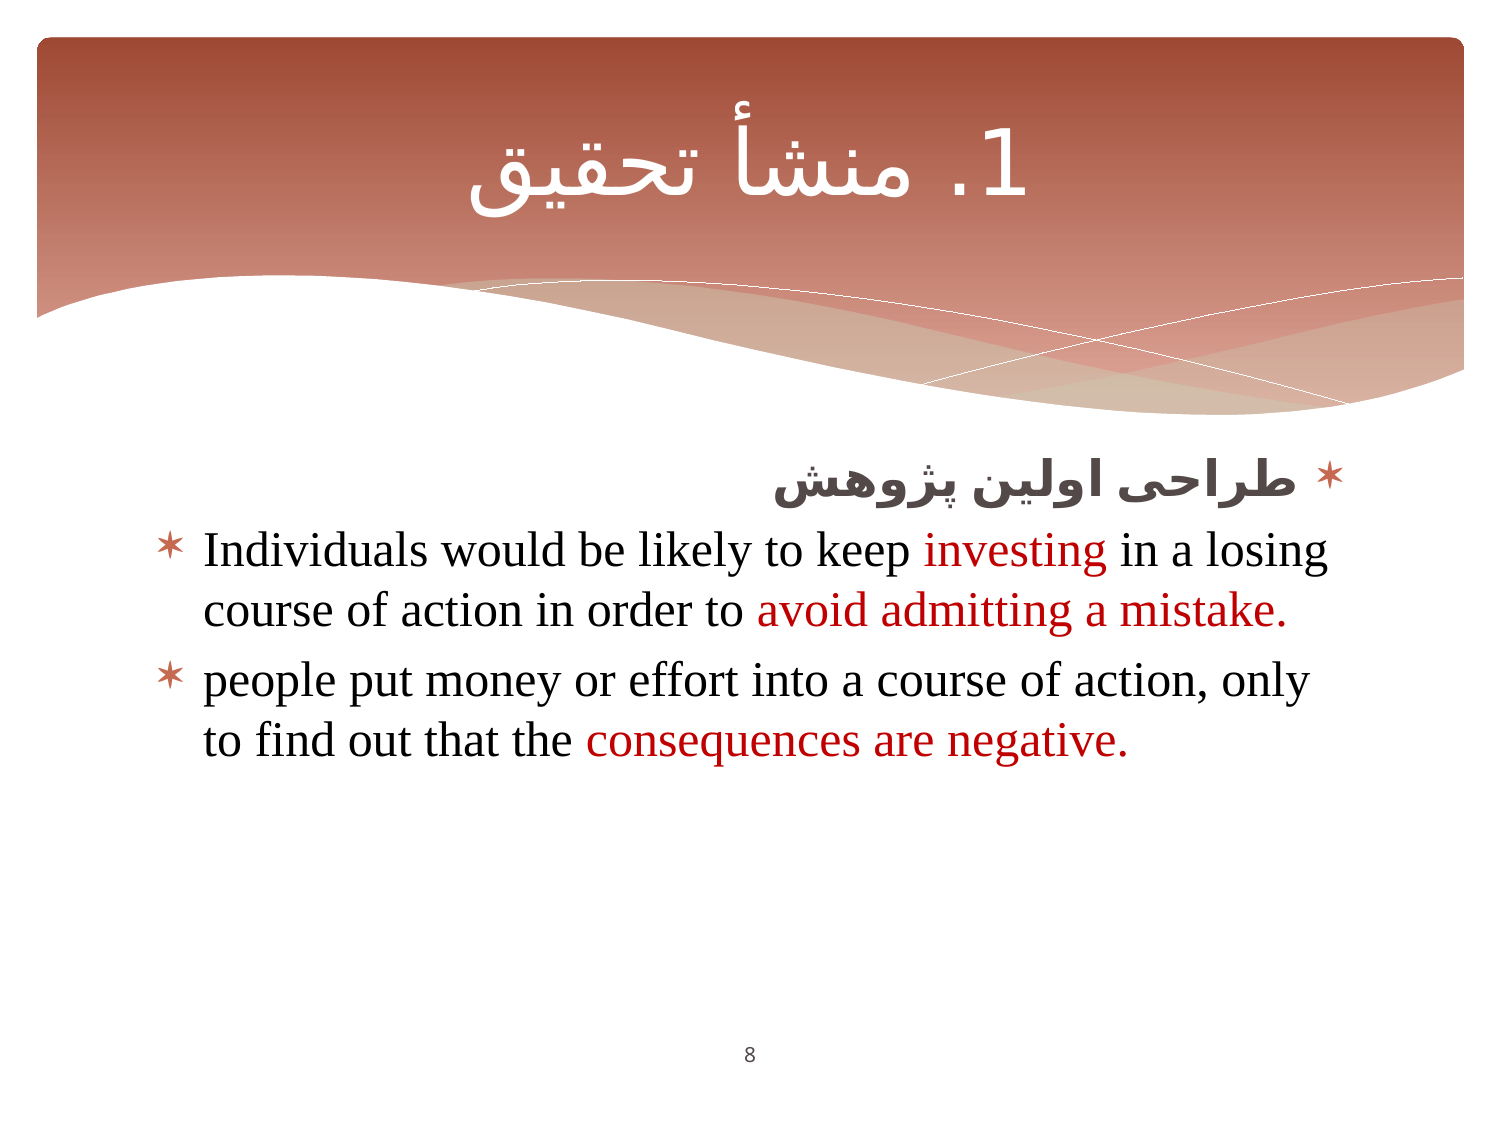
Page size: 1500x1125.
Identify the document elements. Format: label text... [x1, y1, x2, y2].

list طراحی اولین پژوهش Individuals would be likely to keep investing in a losing course of action in order to avoid admitting a mistake. people put money or effort into a course of action, only to find out that the consequences are negative. [143, 438, 1359, 1005]
slide_number 8 [654, 1025, 846, 1086]
title 1. منشأ تحقیق [75, 55, 1425, 261]
